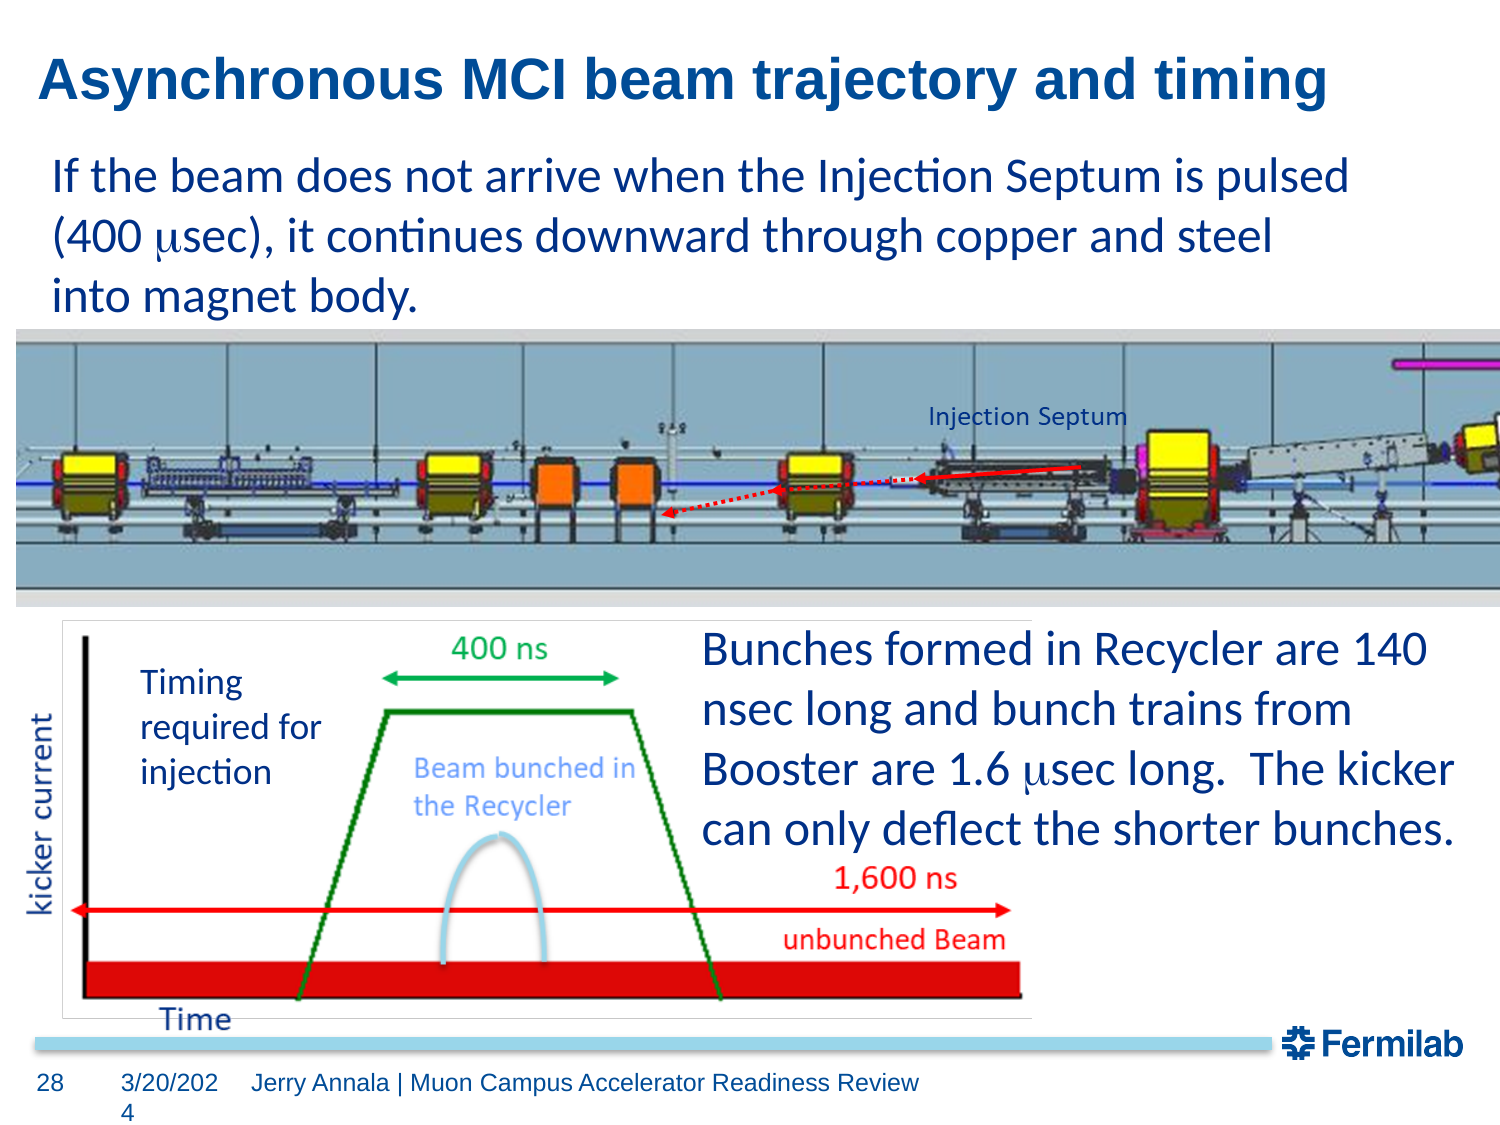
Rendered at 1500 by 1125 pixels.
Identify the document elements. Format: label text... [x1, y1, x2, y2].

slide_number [120, 1071, 232, 1107]
picture [16, 329, 1500, 607]
picture [1282, 1026, 1463, 1060]
title Asynchronous MCI beam trajectory and timing [37, 41, 1463, 112]
picture [5, 614, 1032, 1063]
text_box Bunches formed in Recycler are 140 nsec long and bunch trains from Booster are 1.6 msec long. The kicker can only deflect the shorter bunches. [1035, 616, 1484, 863]
footer Jerry Annala | Muon Campus Accelerator Readiness Review [251, 1066, 1279, 1107]
slide_number 28 [36, 1071, 105, 1106]
text_box If the beam does not arrive when the Injection Septum is pulsed (400 msec), it continues downward through copper and steel into magnet body. [36, 134, 1379, 327]
